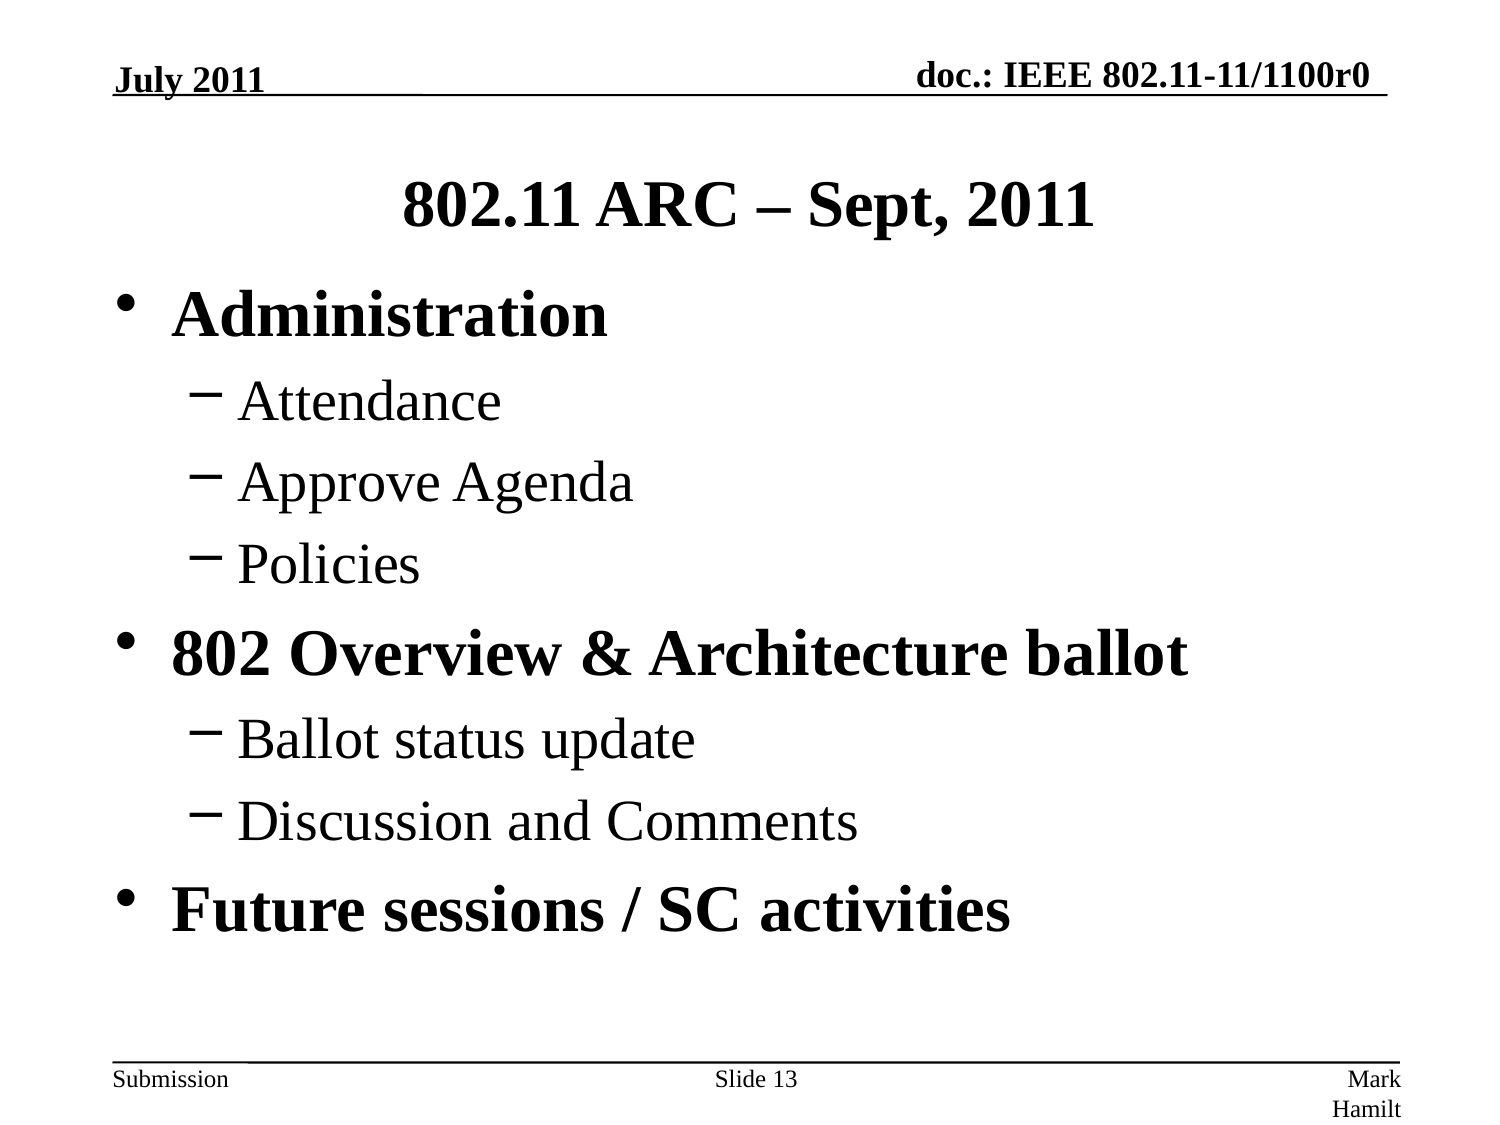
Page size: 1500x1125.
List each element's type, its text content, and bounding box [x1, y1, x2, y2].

slide_number Slide 13 [712, 1062, 800, 1093]
footer Mark Hamilton, Polycom, Inc. [1325, 1062, 1402, 1093]
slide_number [114, 54, 372, 100]
title 802.11 ARC – Sept, 2011 [112, 112, 1388, 262]
list Administration Attendance Approve Agenda Policies 802 Overview & Architecture ballot Ballot status update Discussion and Comments Future sessions / SC activities [99, 262, 1388, 1001]
